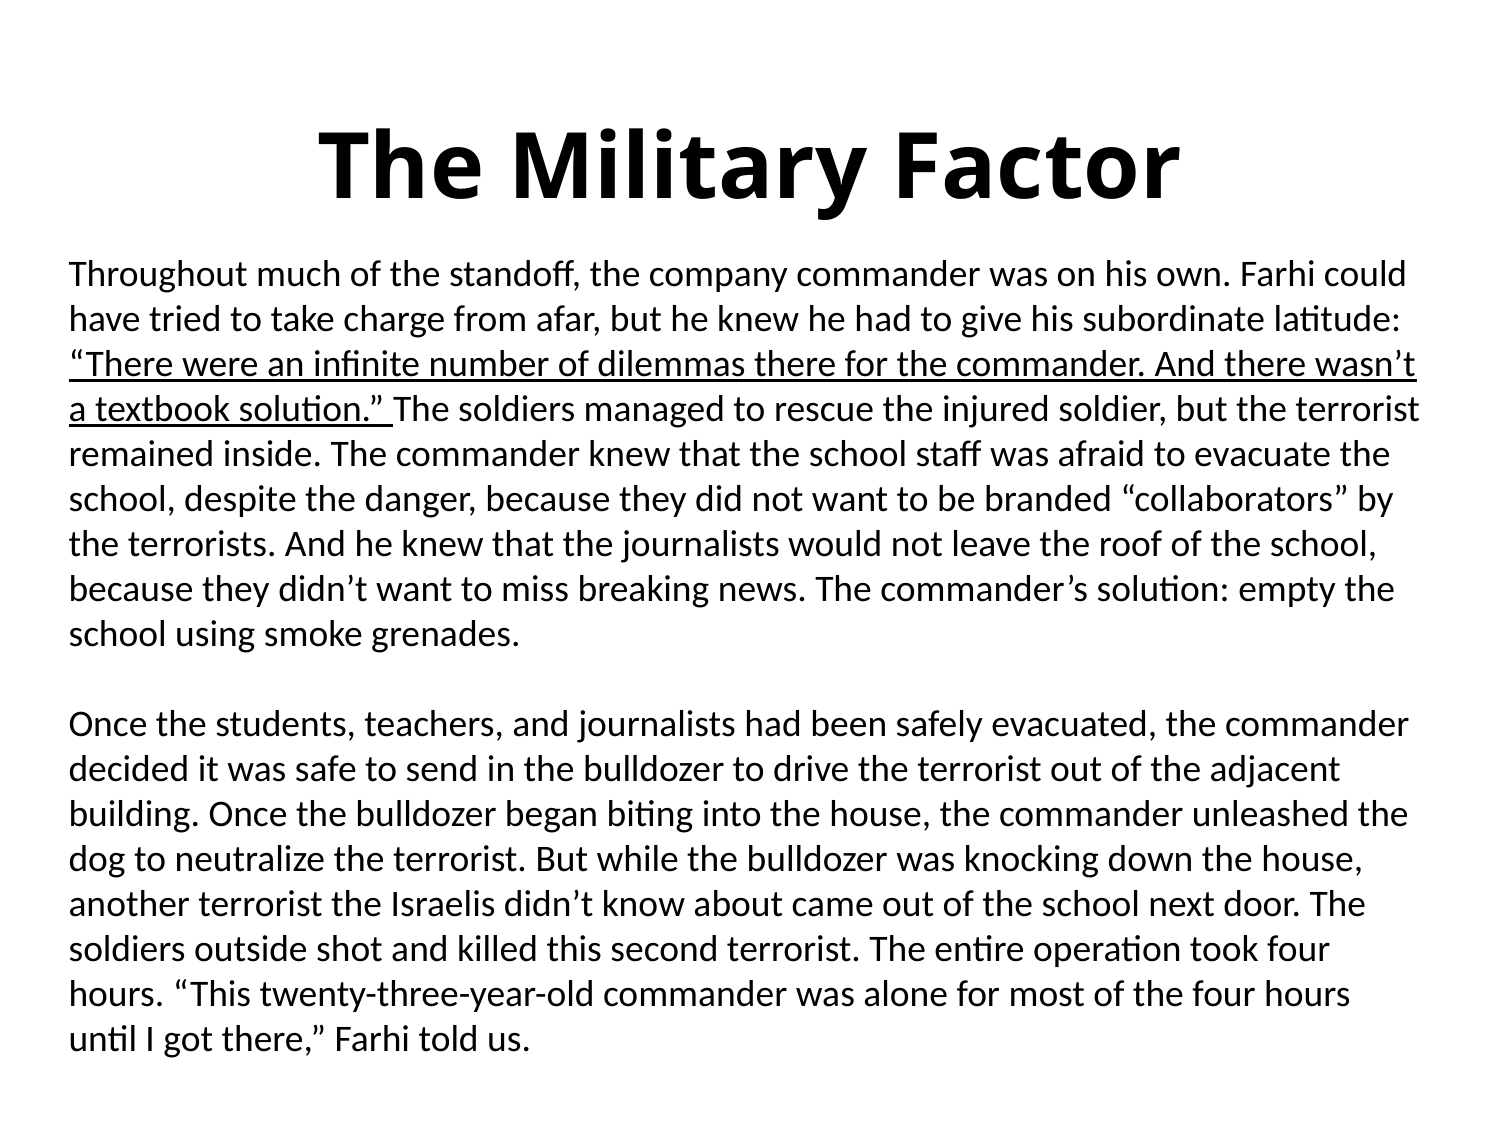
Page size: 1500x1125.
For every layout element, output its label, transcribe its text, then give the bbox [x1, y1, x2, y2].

text_box Throughout much of the standoff, the company commander was on his own. Farhi could have tried to take charge from afar, but he knew he had to give his subordinate latitude: “There were an infinite number of dilemmas there for the commander. And there wasn’t a textbook solution.” The soldiers managed to rescue the injured soldier, but the terrorist remained inside. The commander knew that the school staff was afraid to evacuate the school, despite the danger, because they did not want to be branded “collaborators” by the terrorists. And he knew that the journalists would not leave the roof of the school, because they didn’t want to miss breaking news. The commander’s solution: empty the school using smoke grenades. Once the students, teachers, and journalists had been safely evacuated, the commander decided it was safe to send in the bulldozer to drive the terrorist out of the adjacent building. Once the bulldozer began biting into the house, the commander unleashed the dog to neutralize the terrorist. But while the bulldozer was knocking down the house, another terrorist the Israelis didn’t know about came out of the school next door. The soldiers outside shot and killed this second terrorist. The entire operation took four hours. “This twenty-three-year-old commander was alone for most of the four hours until I got there,” Farhi told us. [53, 241, 1441, 1067]
title The Military Factor [103, 59, 1397, 241]
